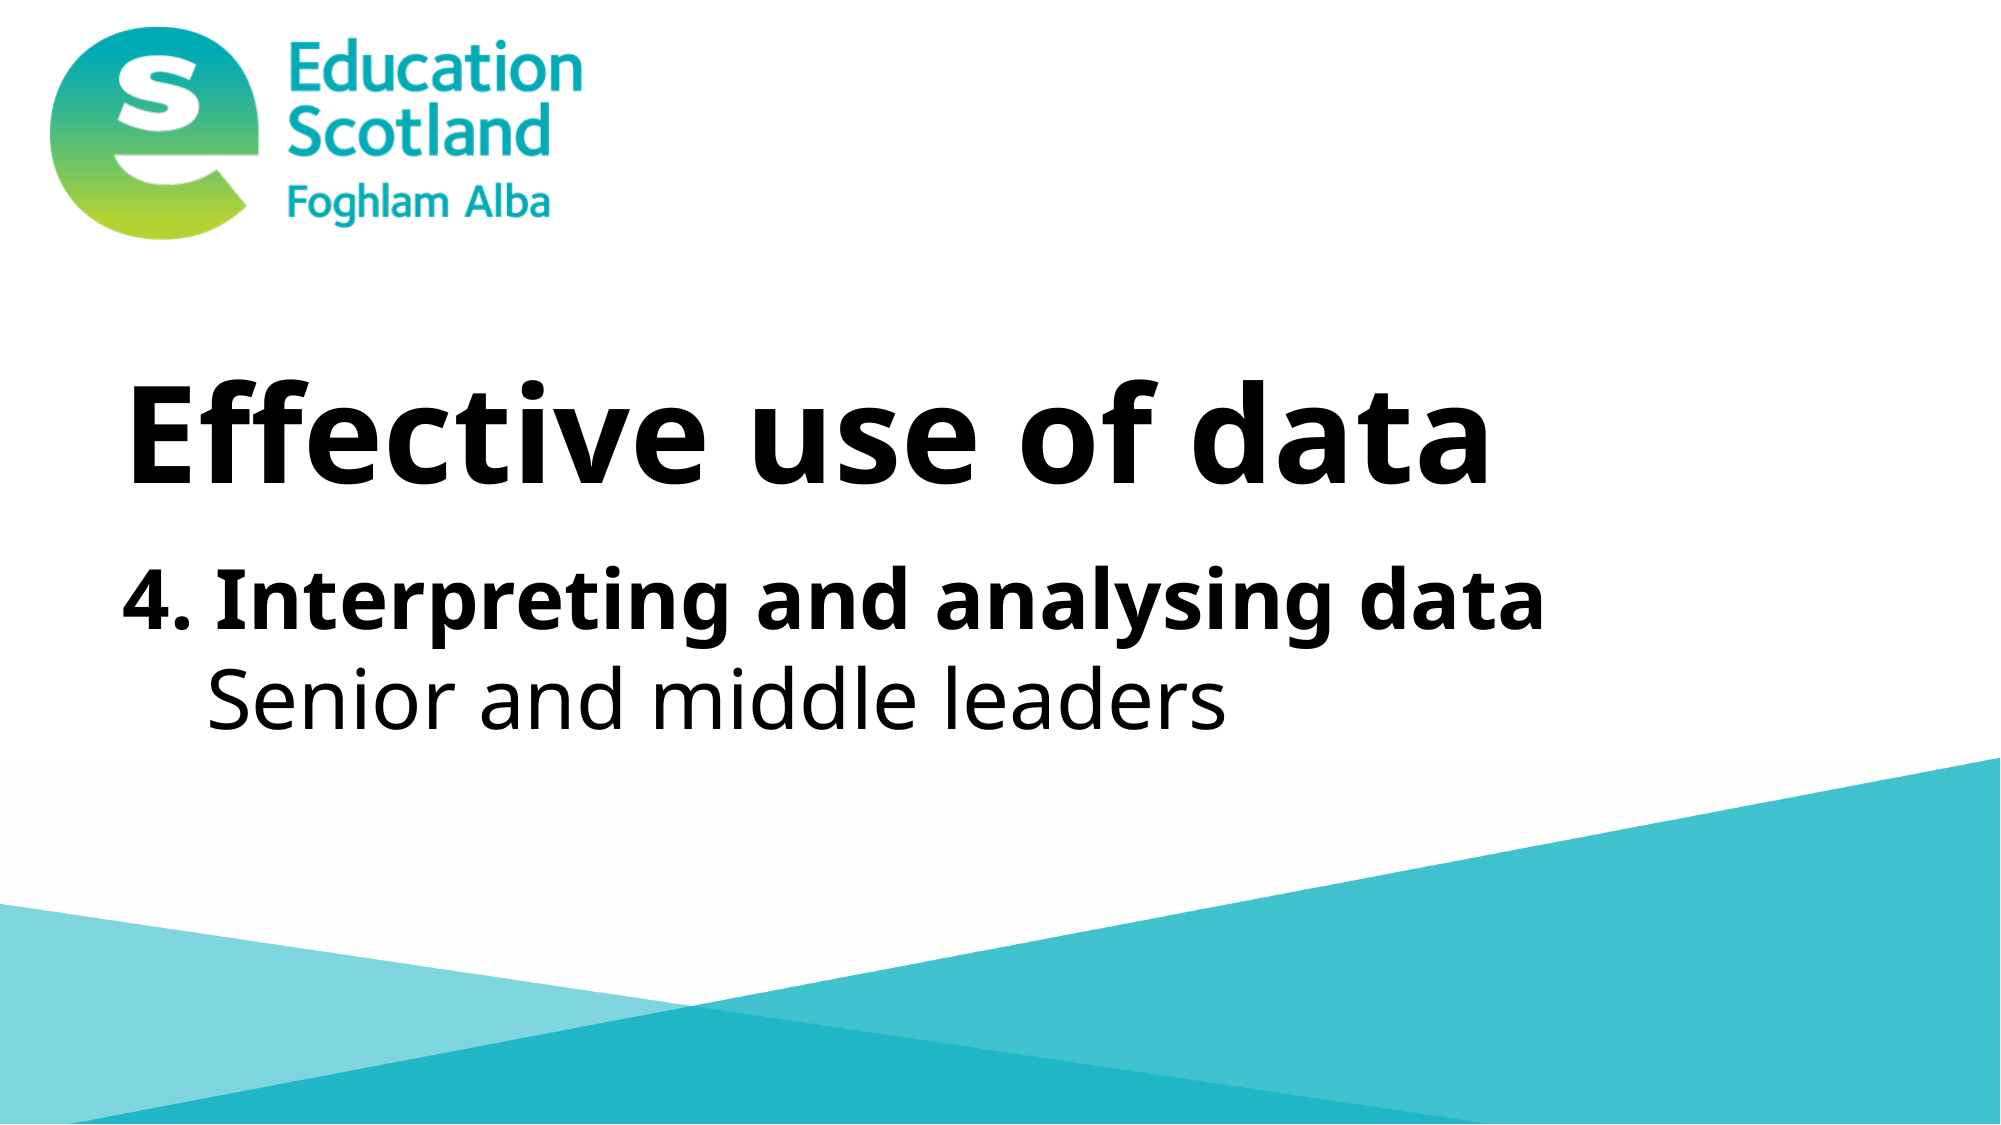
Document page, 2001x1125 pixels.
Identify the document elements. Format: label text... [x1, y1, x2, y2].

text_box 4. Interpreting and analysing data Senior and middle leaders [107, 538, 1853, 754]
picture [36, 20, 594, 255]
picture [0, 757, 2000, 1124]
title Effective use of data [107, 340, 1853, 538]
